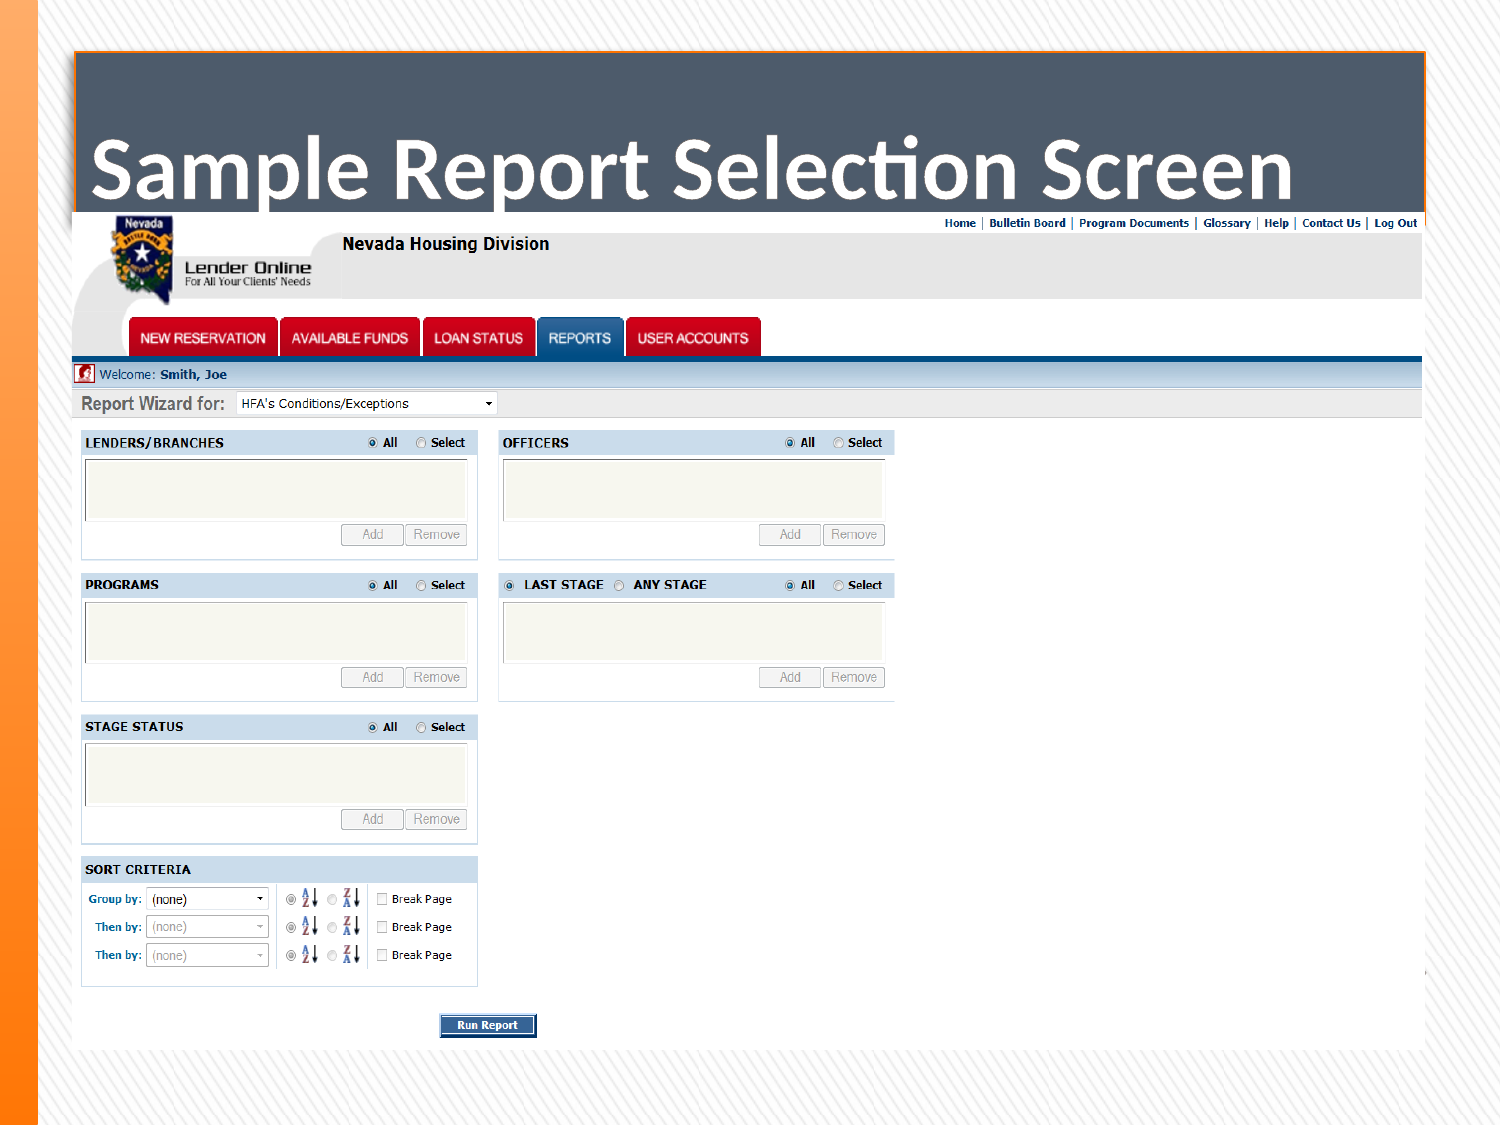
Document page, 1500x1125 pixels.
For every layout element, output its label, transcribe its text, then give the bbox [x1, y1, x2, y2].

picture [71, 212, 1426, 1051]
title Sample Report Selection Screen [74, 51, 1426, 212]
